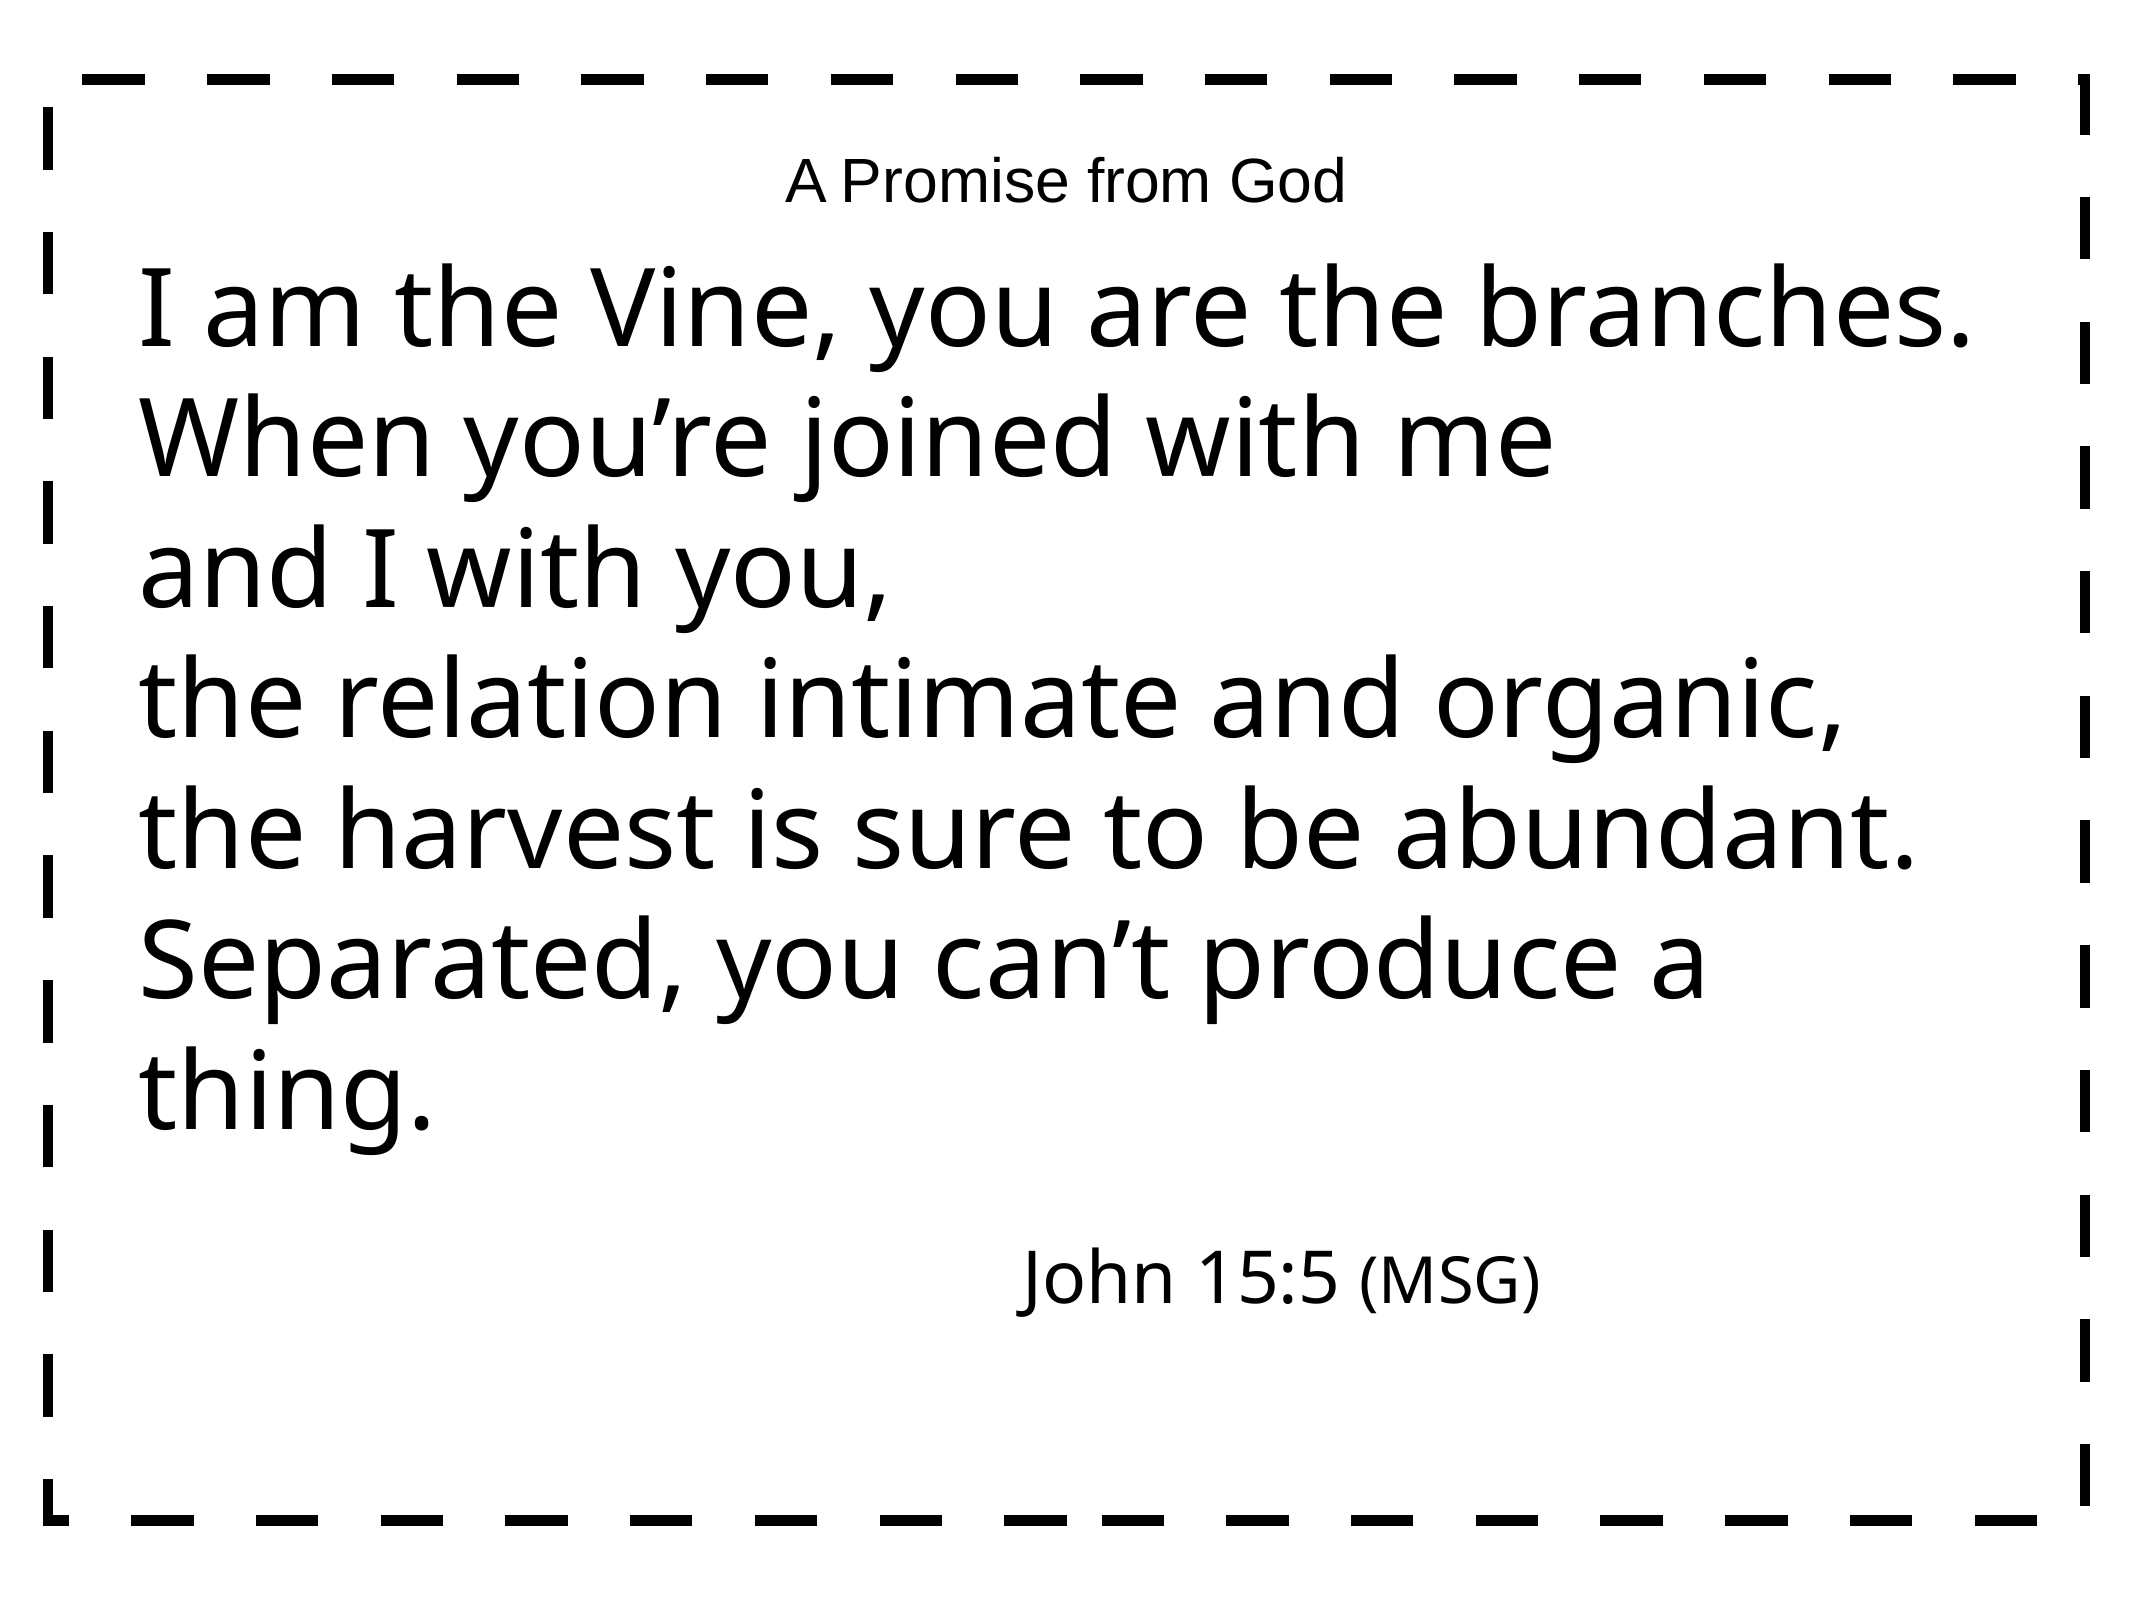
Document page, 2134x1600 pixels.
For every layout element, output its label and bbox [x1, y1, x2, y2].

text_box [47, 79, 2086, 1521]
